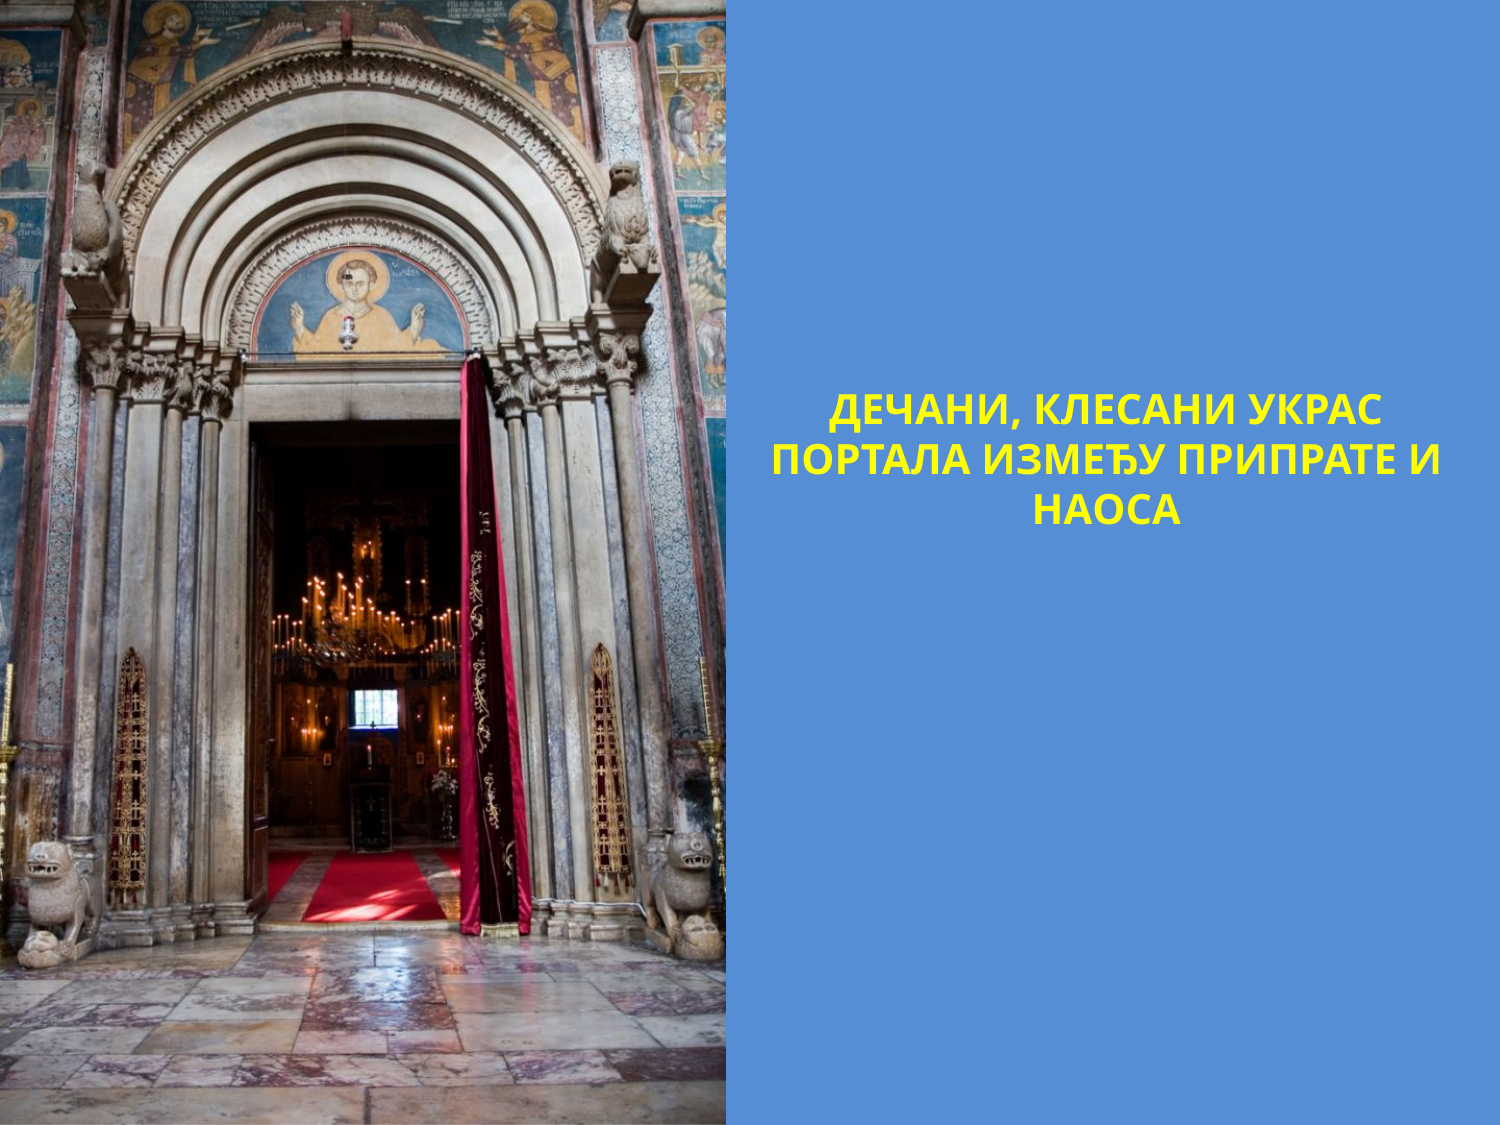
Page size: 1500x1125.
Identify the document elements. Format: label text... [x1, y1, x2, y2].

text_box ДЕЧАНИ, КЛЕСАНИ УКРАС ПОРТАЛА ИЗМЕЂУ ПРИПРАТЕ И НАОСА [750, 375, 1463, 540]
picture [0, 0, 727, 1125]
